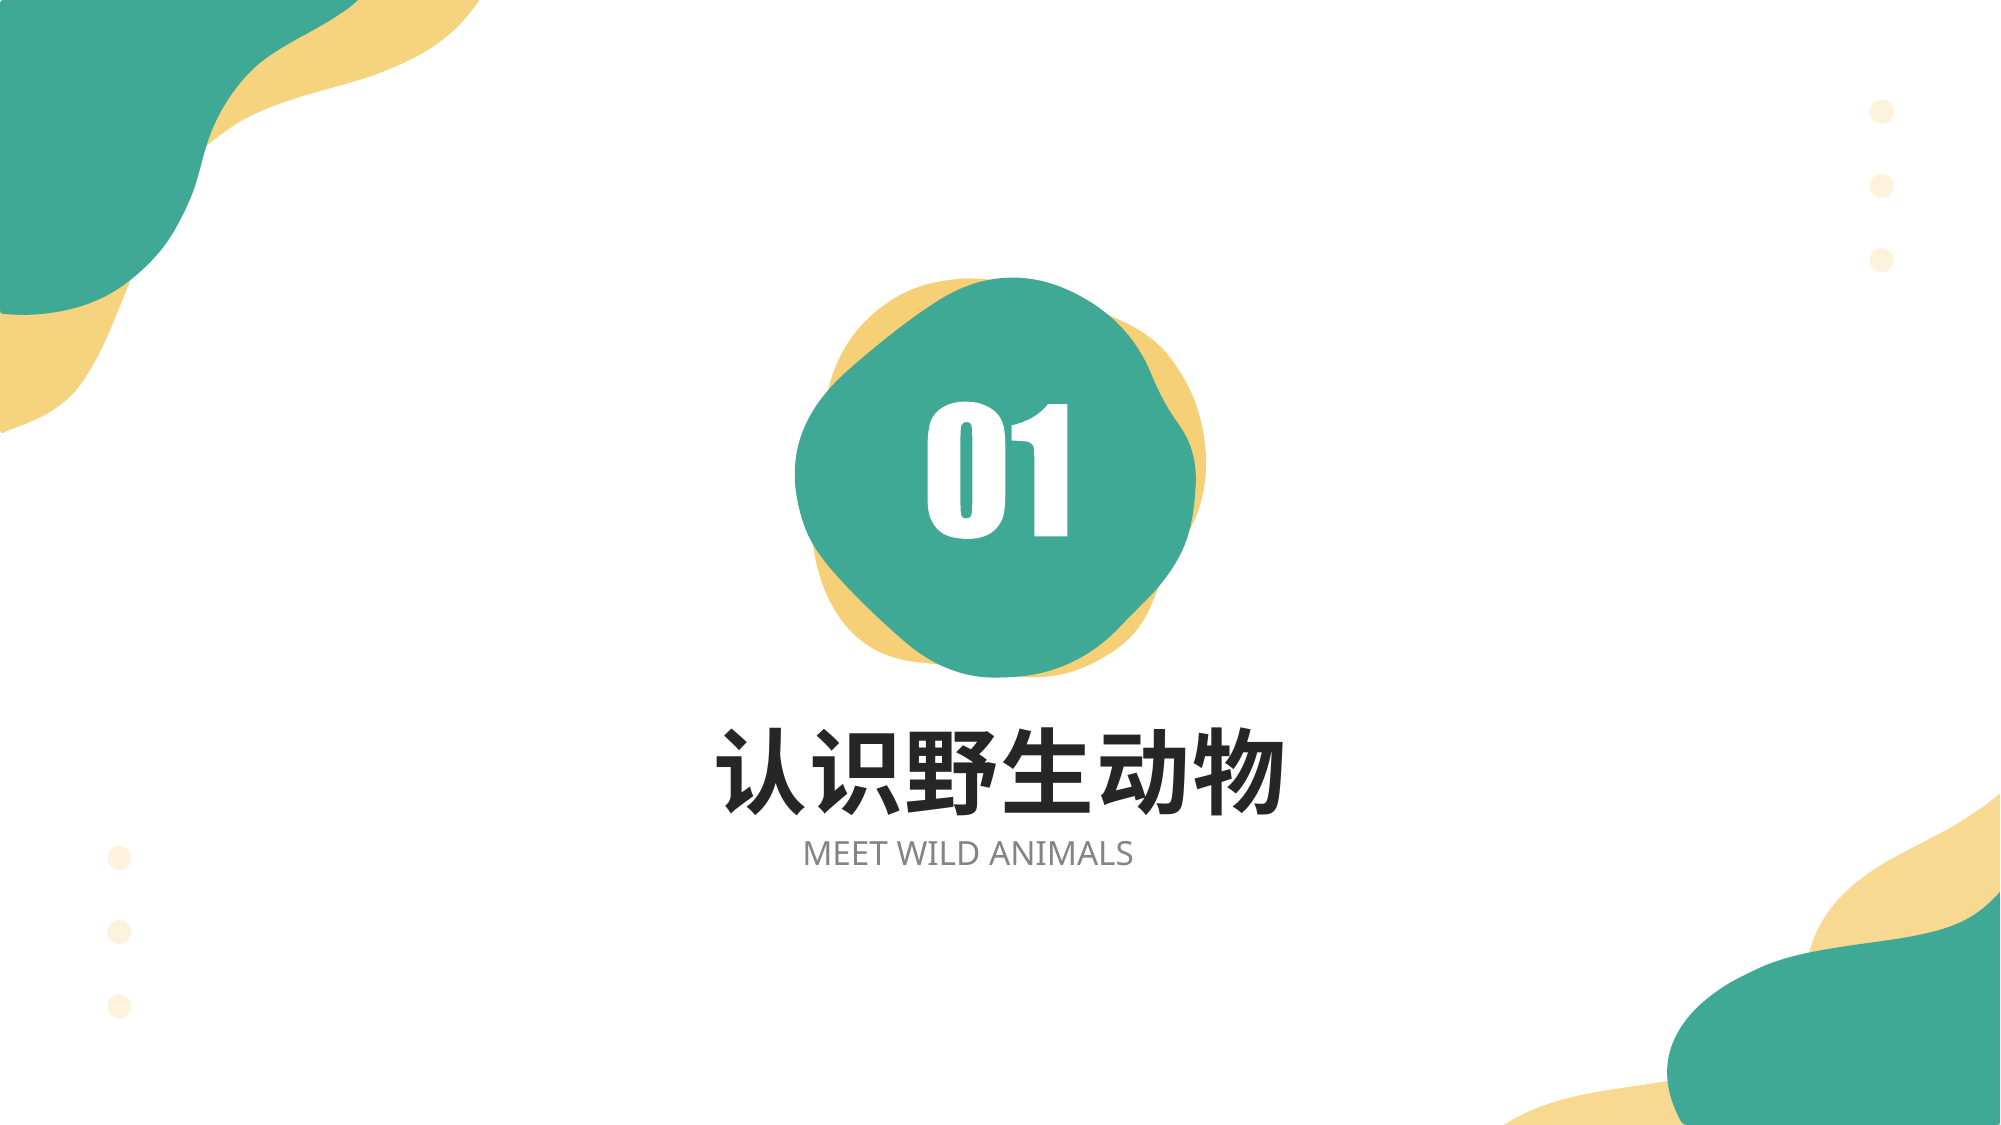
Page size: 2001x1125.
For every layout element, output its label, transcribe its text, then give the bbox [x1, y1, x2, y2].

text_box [0, 0, 479, 433]
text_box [107, 846, 132, 1019]
text_box MEET WILD ANIMALS [794, 822, 1206, 881]
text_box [1503, 793, 2000, 1125]
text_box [794, 277, 1206, 678]
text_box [1869, 99, 1894, 273]
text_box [927, 401, 1068, 539]
text_box 认识野生动物 [703, 694, 1297, 823]
